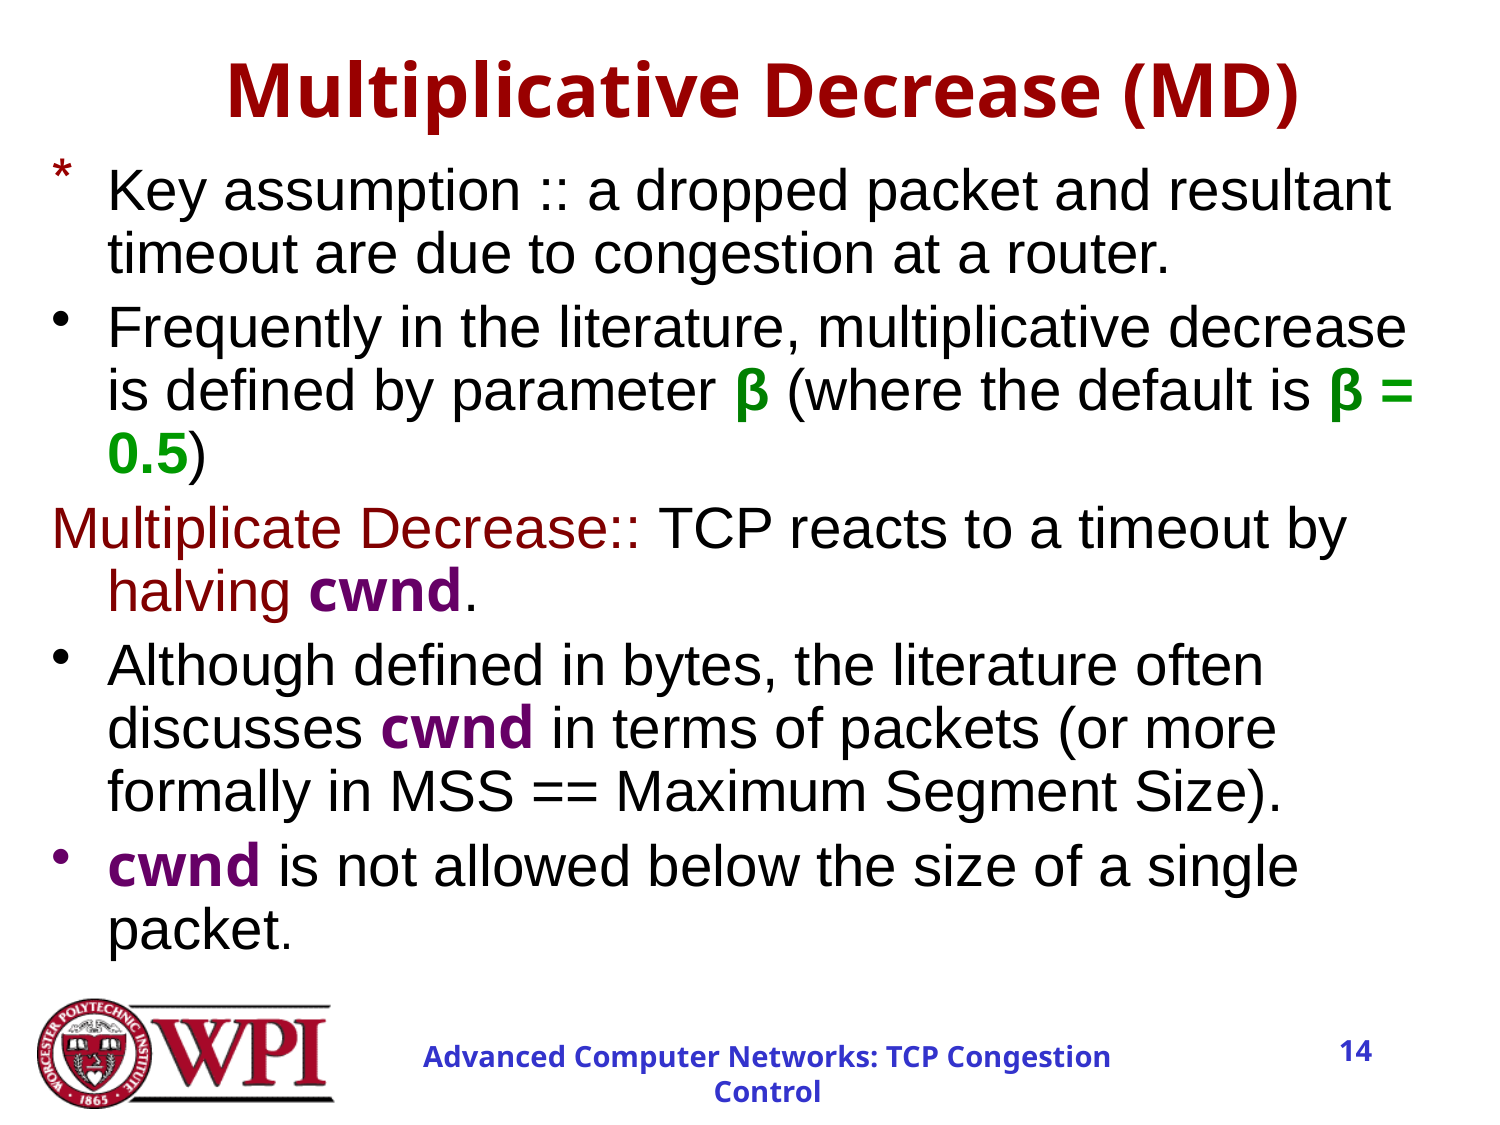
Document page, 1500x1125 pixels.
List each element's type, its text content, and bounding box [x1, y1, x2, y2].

slide_number 14 [1162, 1024, 1388, 1101]
picture [37, 973, 350, 1109]
footer Advanced Computer Networks: TCP Congestion Control [359, 1030, 1162, 1095]
title Multiplicative Decrease (MD) [74, 11, 1451, 152]
list Key assumption :: a dropped packet and resultant timeout are due to congestion at a router. Frequently in the literature, multiplicative decrease is defined by parameter β (where the default is β = 0.5) Multiplicate Decrease:: TCP reacts to a timeout by halving cwnd. Although defined in bytes, the literature often discusses cwnd in terms of packets (or more formally in MSS == Maximum Segment Size). cwnd is not allowed below the size of a single packet. [35, 152, 1465, 973]
